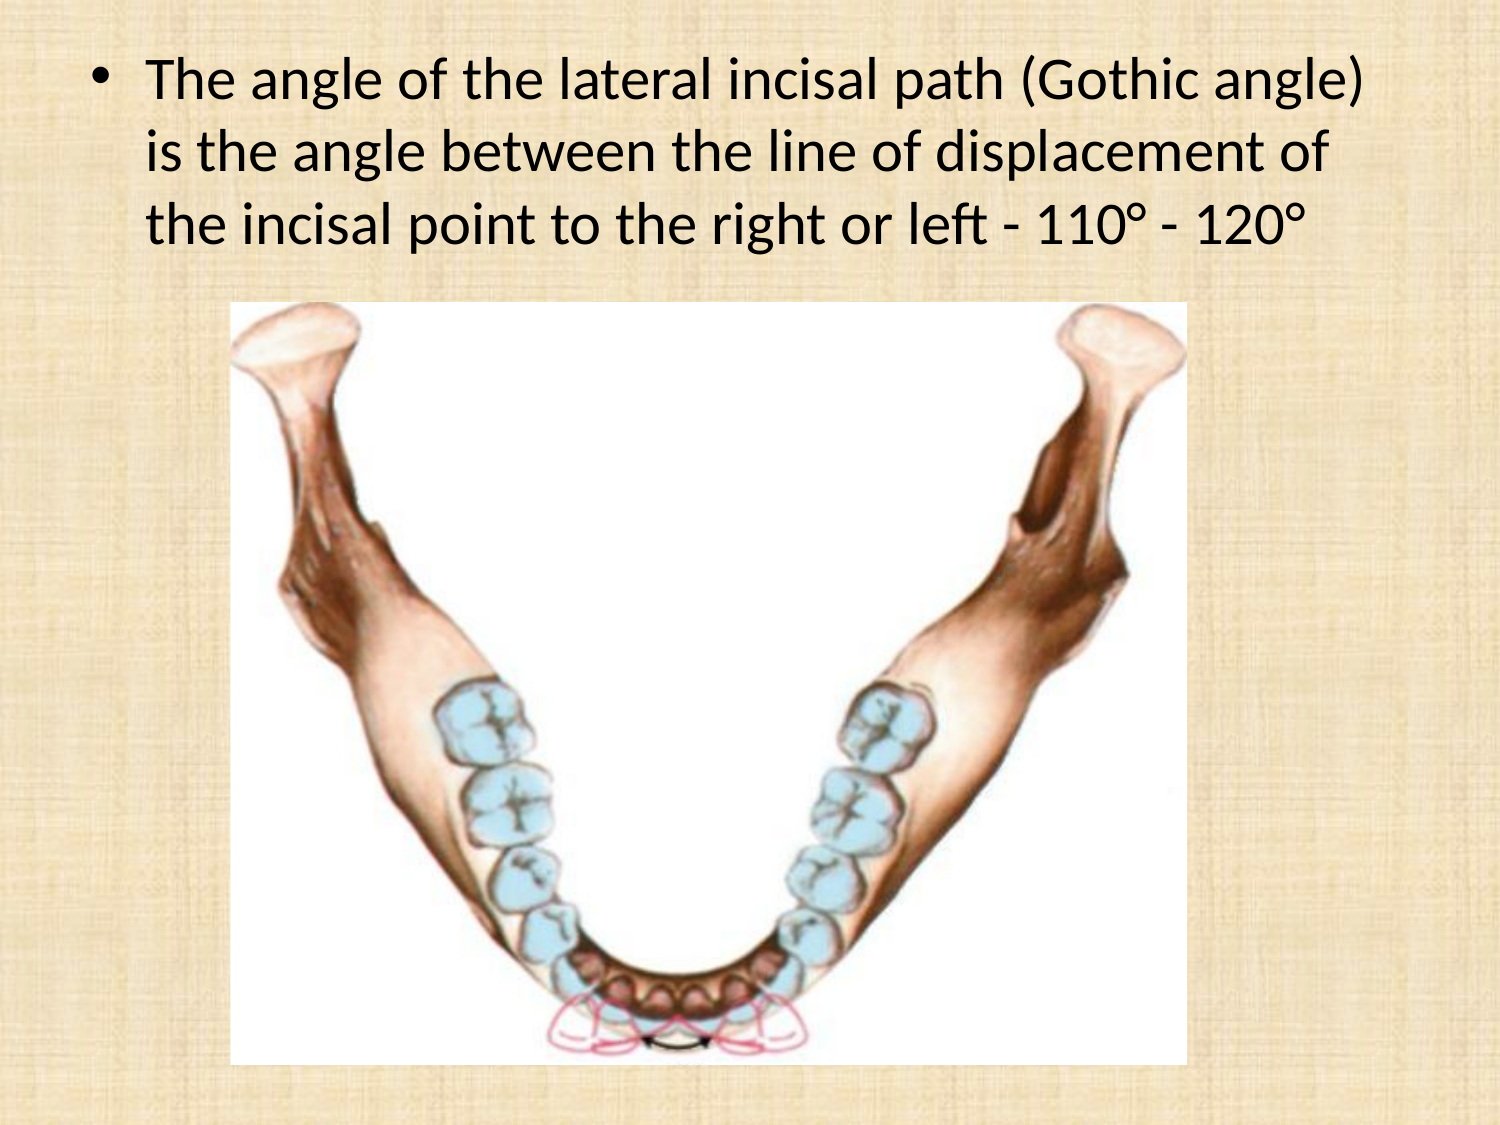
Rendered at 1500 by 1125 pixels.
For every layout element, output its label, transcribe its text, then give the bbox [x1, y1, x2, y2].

picture [229, 302, 1188, 1065]
list The angle of the lateral incisal path (Gothic angle) is the angle between the line of displacement of the incisal point to the right or left - 110° - 120° [75, 30, 1388, 315]
